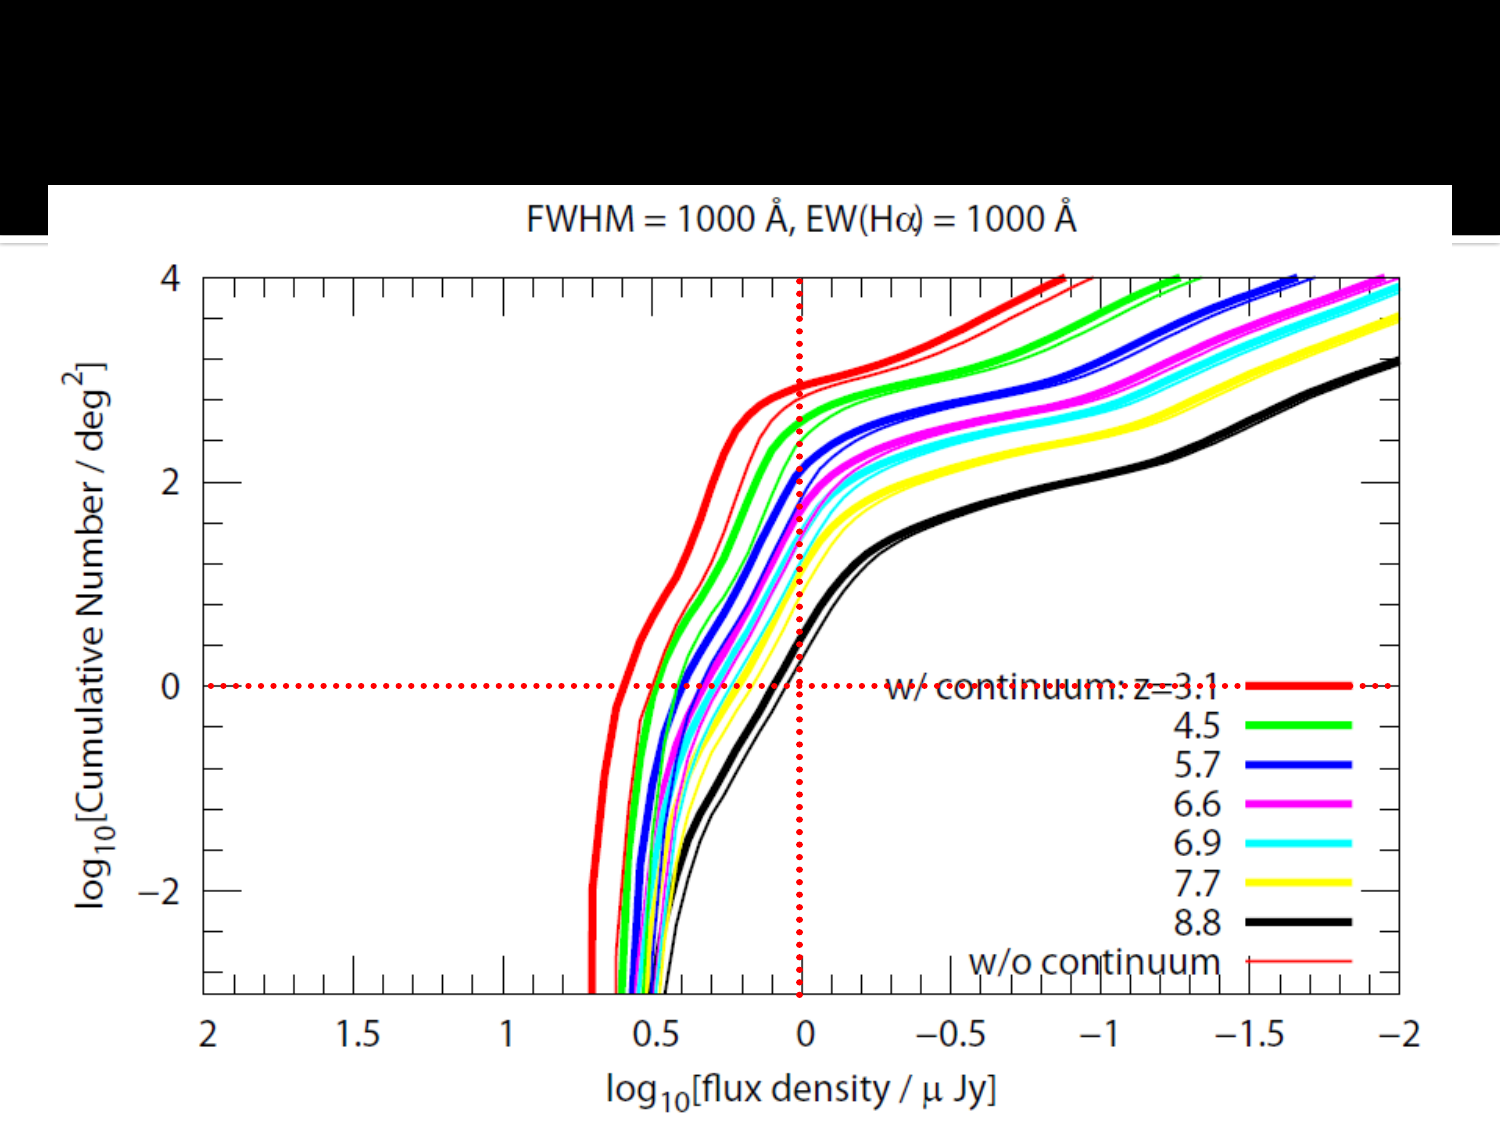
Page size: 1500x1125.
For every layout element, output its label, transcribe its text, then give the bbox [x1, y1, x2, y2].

text_box high-z HAE Number Count [0, 0, 1500, 188]
picture [48, 185, 1452, 1125]
